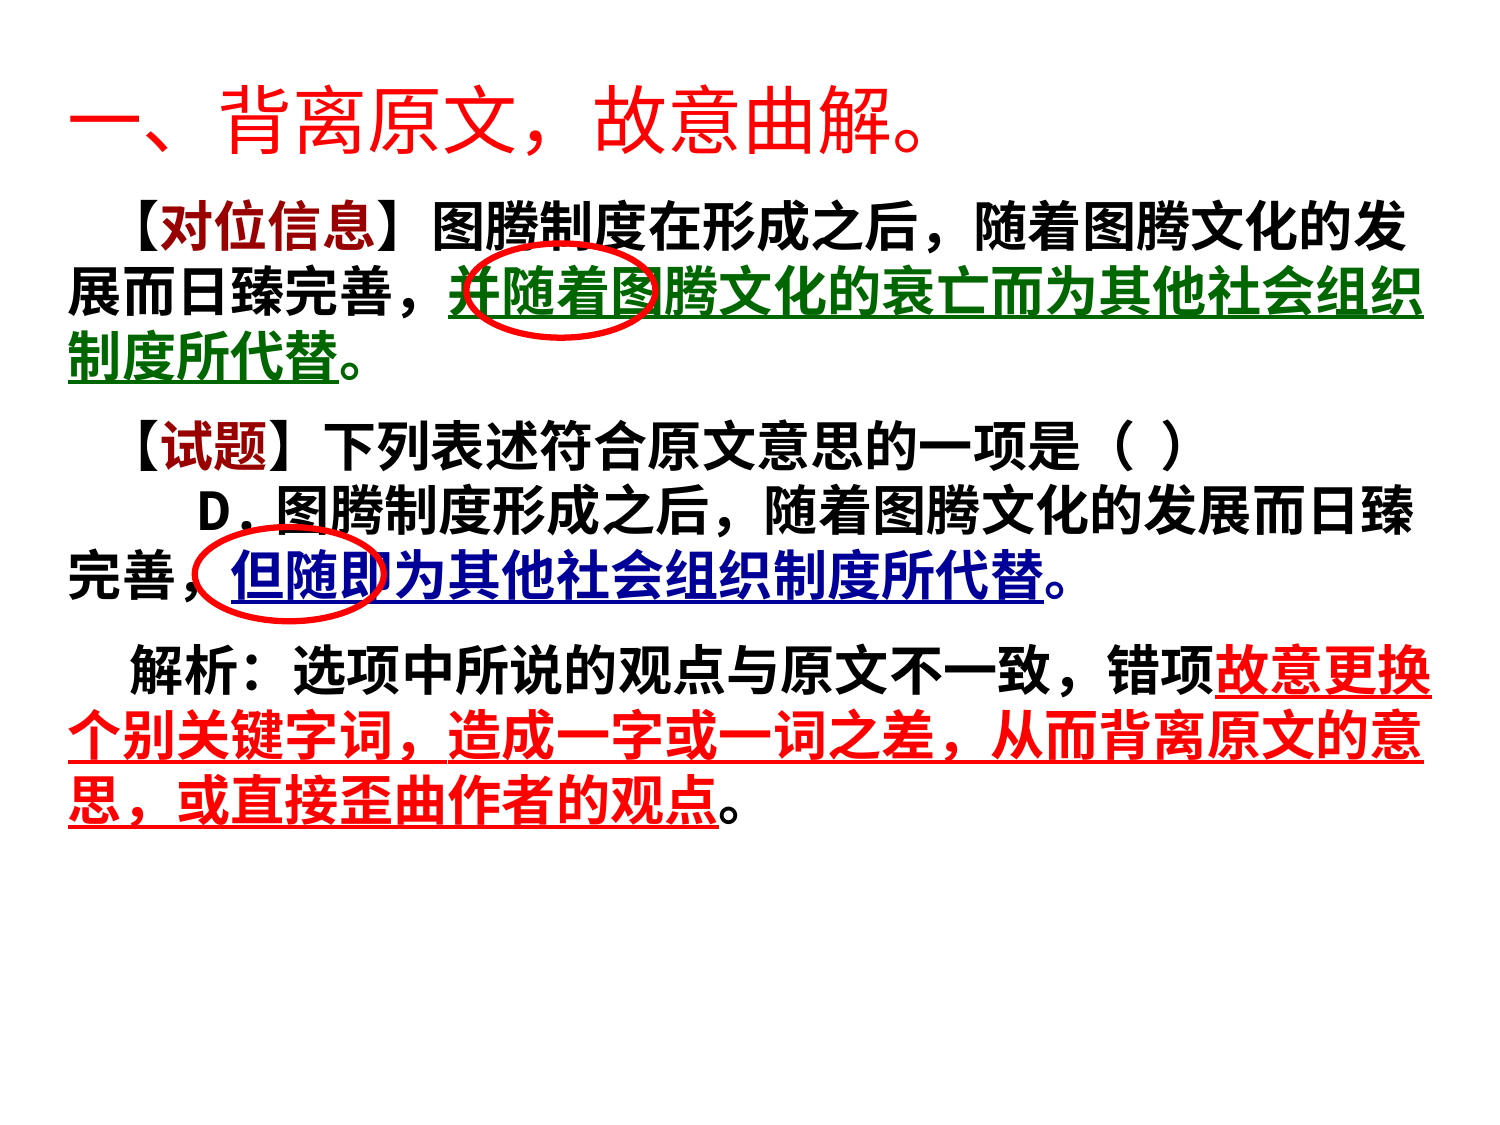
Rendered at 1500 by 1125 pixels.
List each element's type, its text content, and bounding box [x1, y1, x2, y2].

text_box 【对位信息】图腾制度在形成之后，随着图腾文化的发展而日臻完善，并随着图腾文化的衰亡而为其他社会组织制度所代替。 【试题】下列表述符合原文意思的一项是（ ） D.图腾制度形成之后，随着图腾文化的发展而日臻完善，但随即为其他社会组织制度所代替。 解析：选项中所说的观点与原文不一致，错项故意更换个别关键字词，造成一字或一词之差，从而背离原文的意思，或直接歪曲作者的观点。 [53, 184, 1447, 839]
text_box [194, 527, 384, 622]
text_box 一、背离原文，故意曲解。 [53, 66, 1447, 172]
text_box [466, 243, 656, 338]
